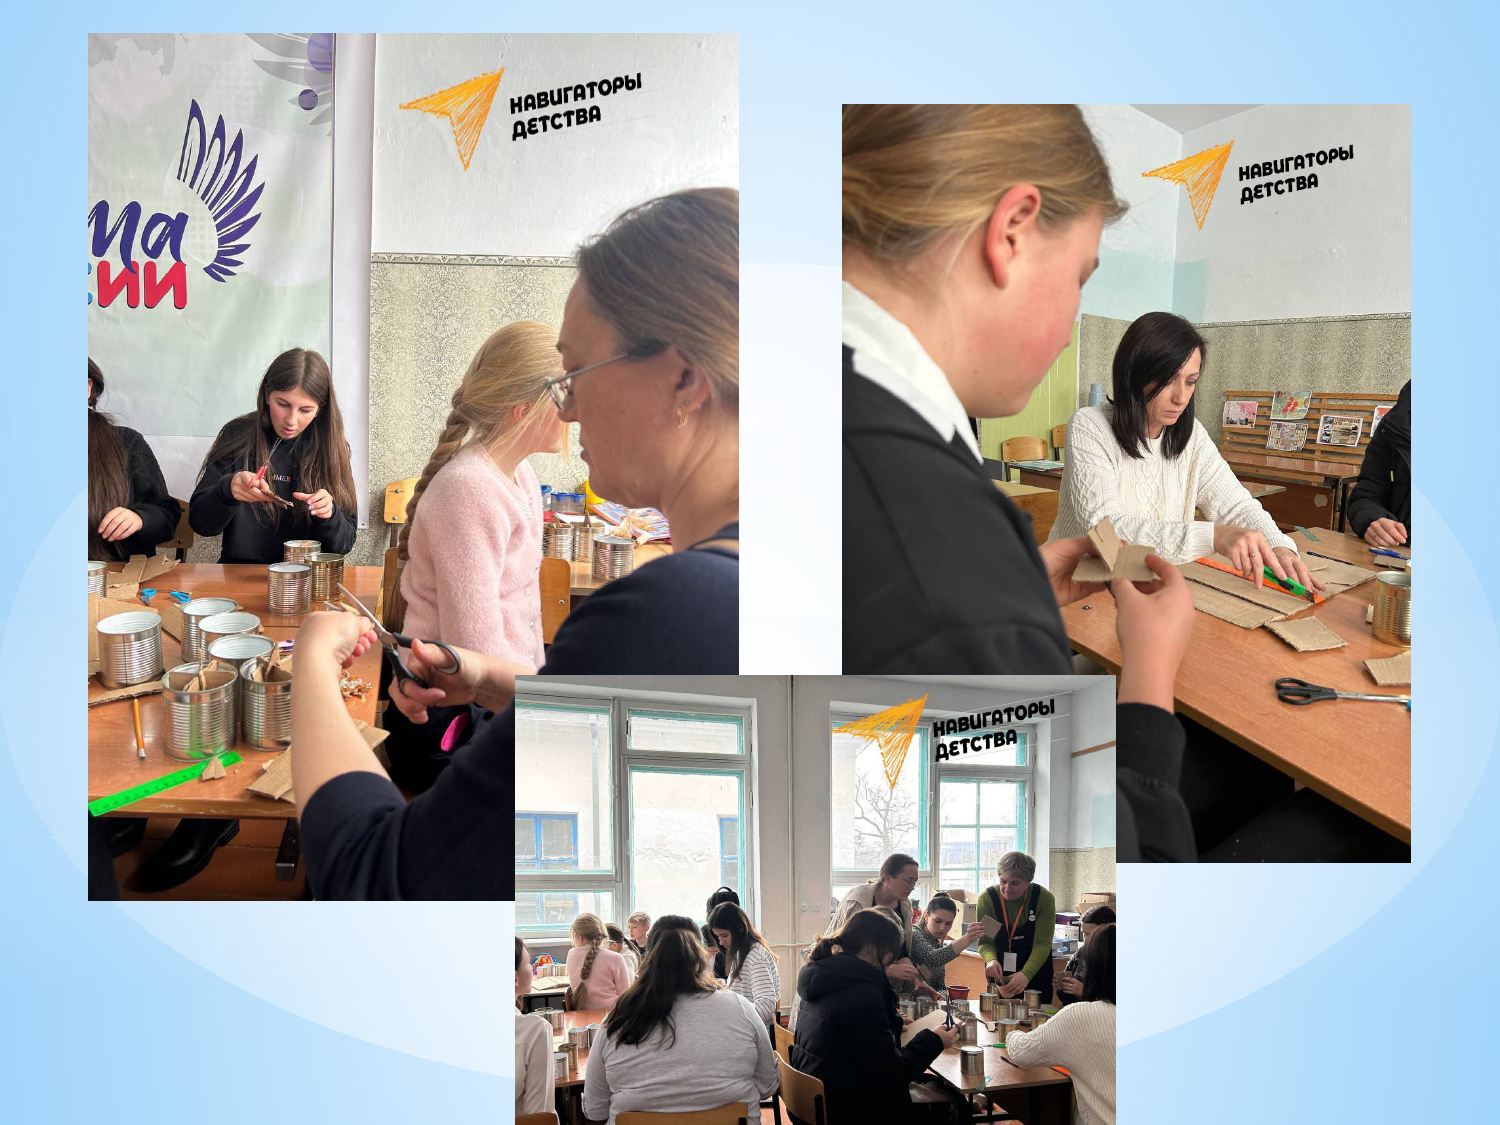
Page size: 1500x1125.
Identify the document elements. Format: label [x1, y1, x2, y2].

picture [88, 33, 1411, 1125]
